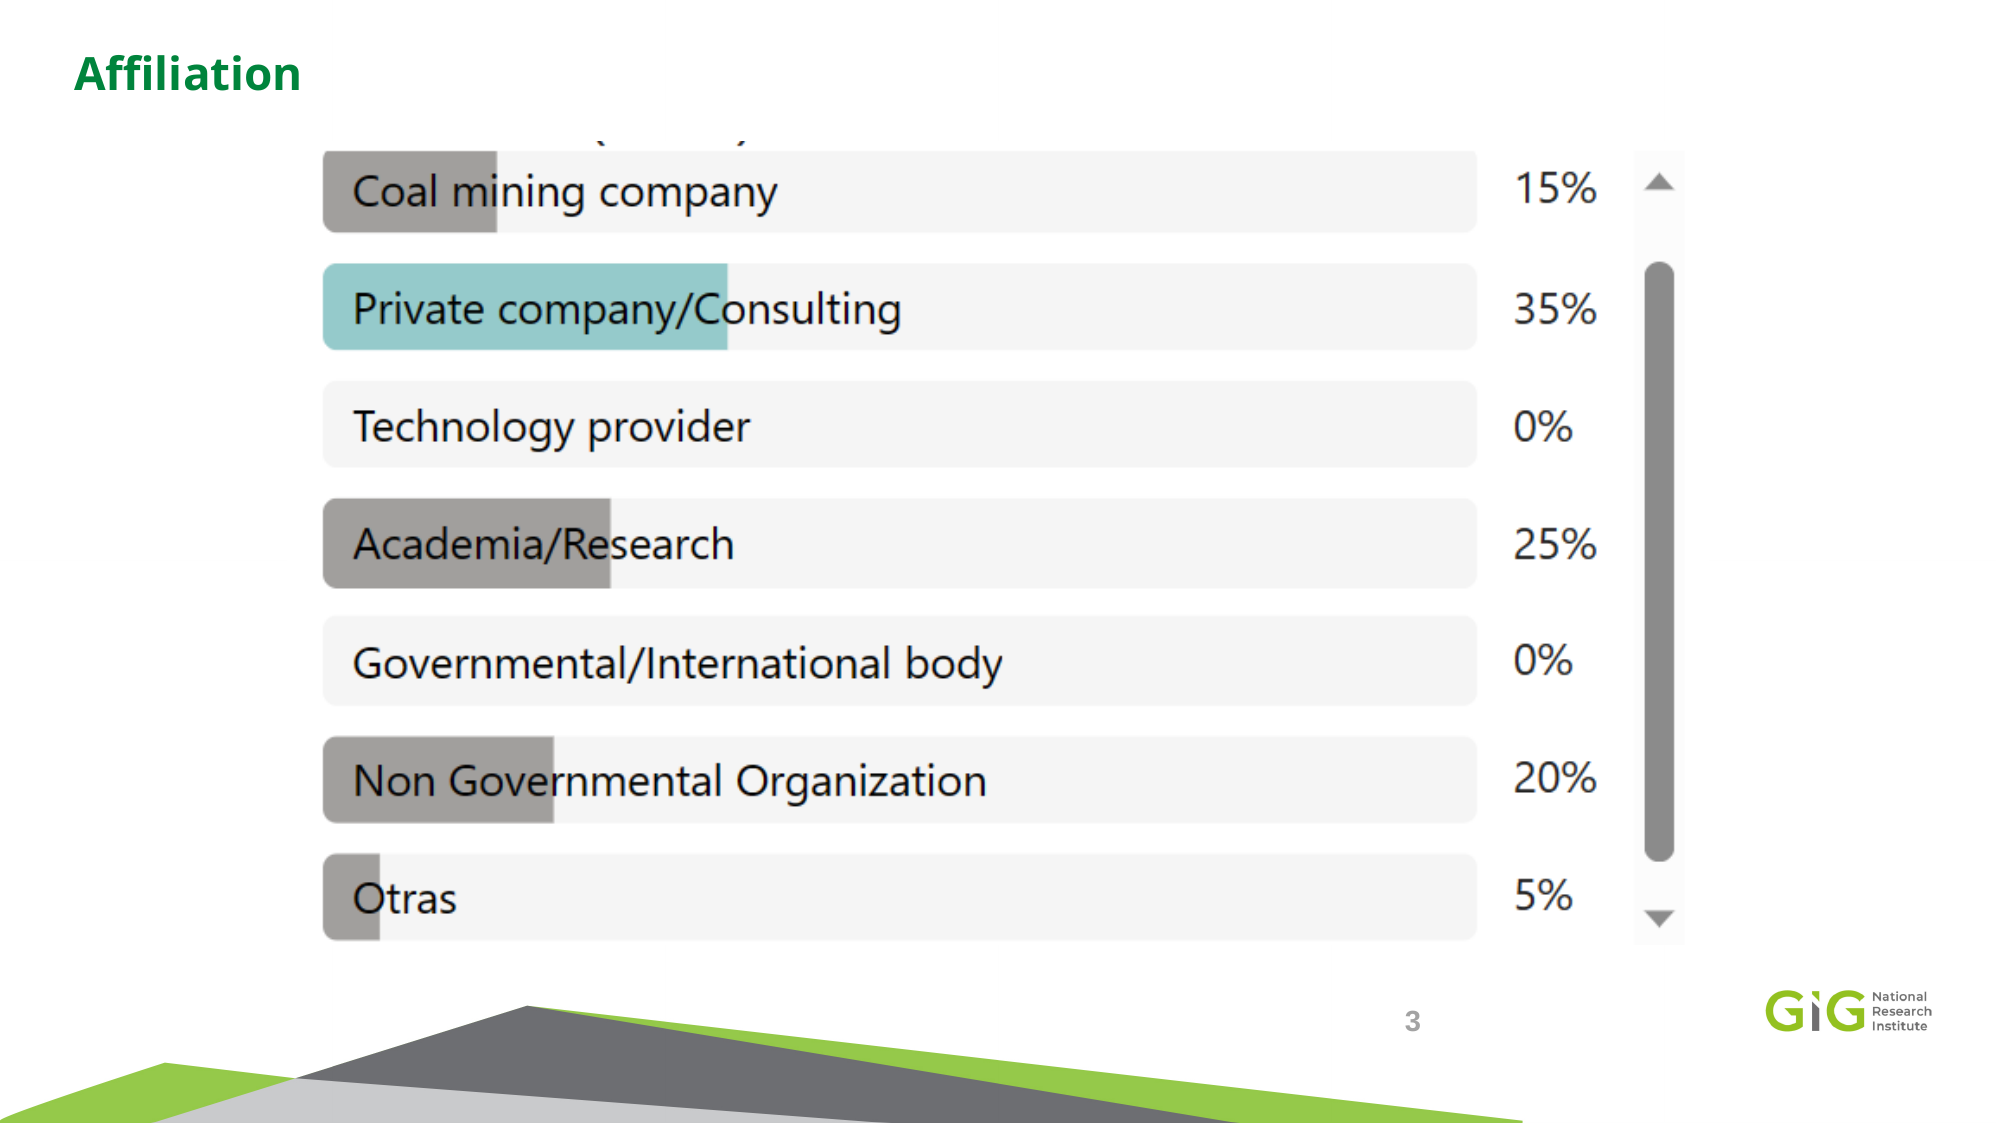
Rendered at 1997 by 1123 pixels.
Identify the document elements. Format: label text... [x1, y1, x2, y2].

slide_number 3 [1390, 997, 1522, 1043]
footer [682, 1021, 1315, 1100]
text_box Affiliation [59, 36, 1488, 107]
picture [0, 0, 1997, 1123]
